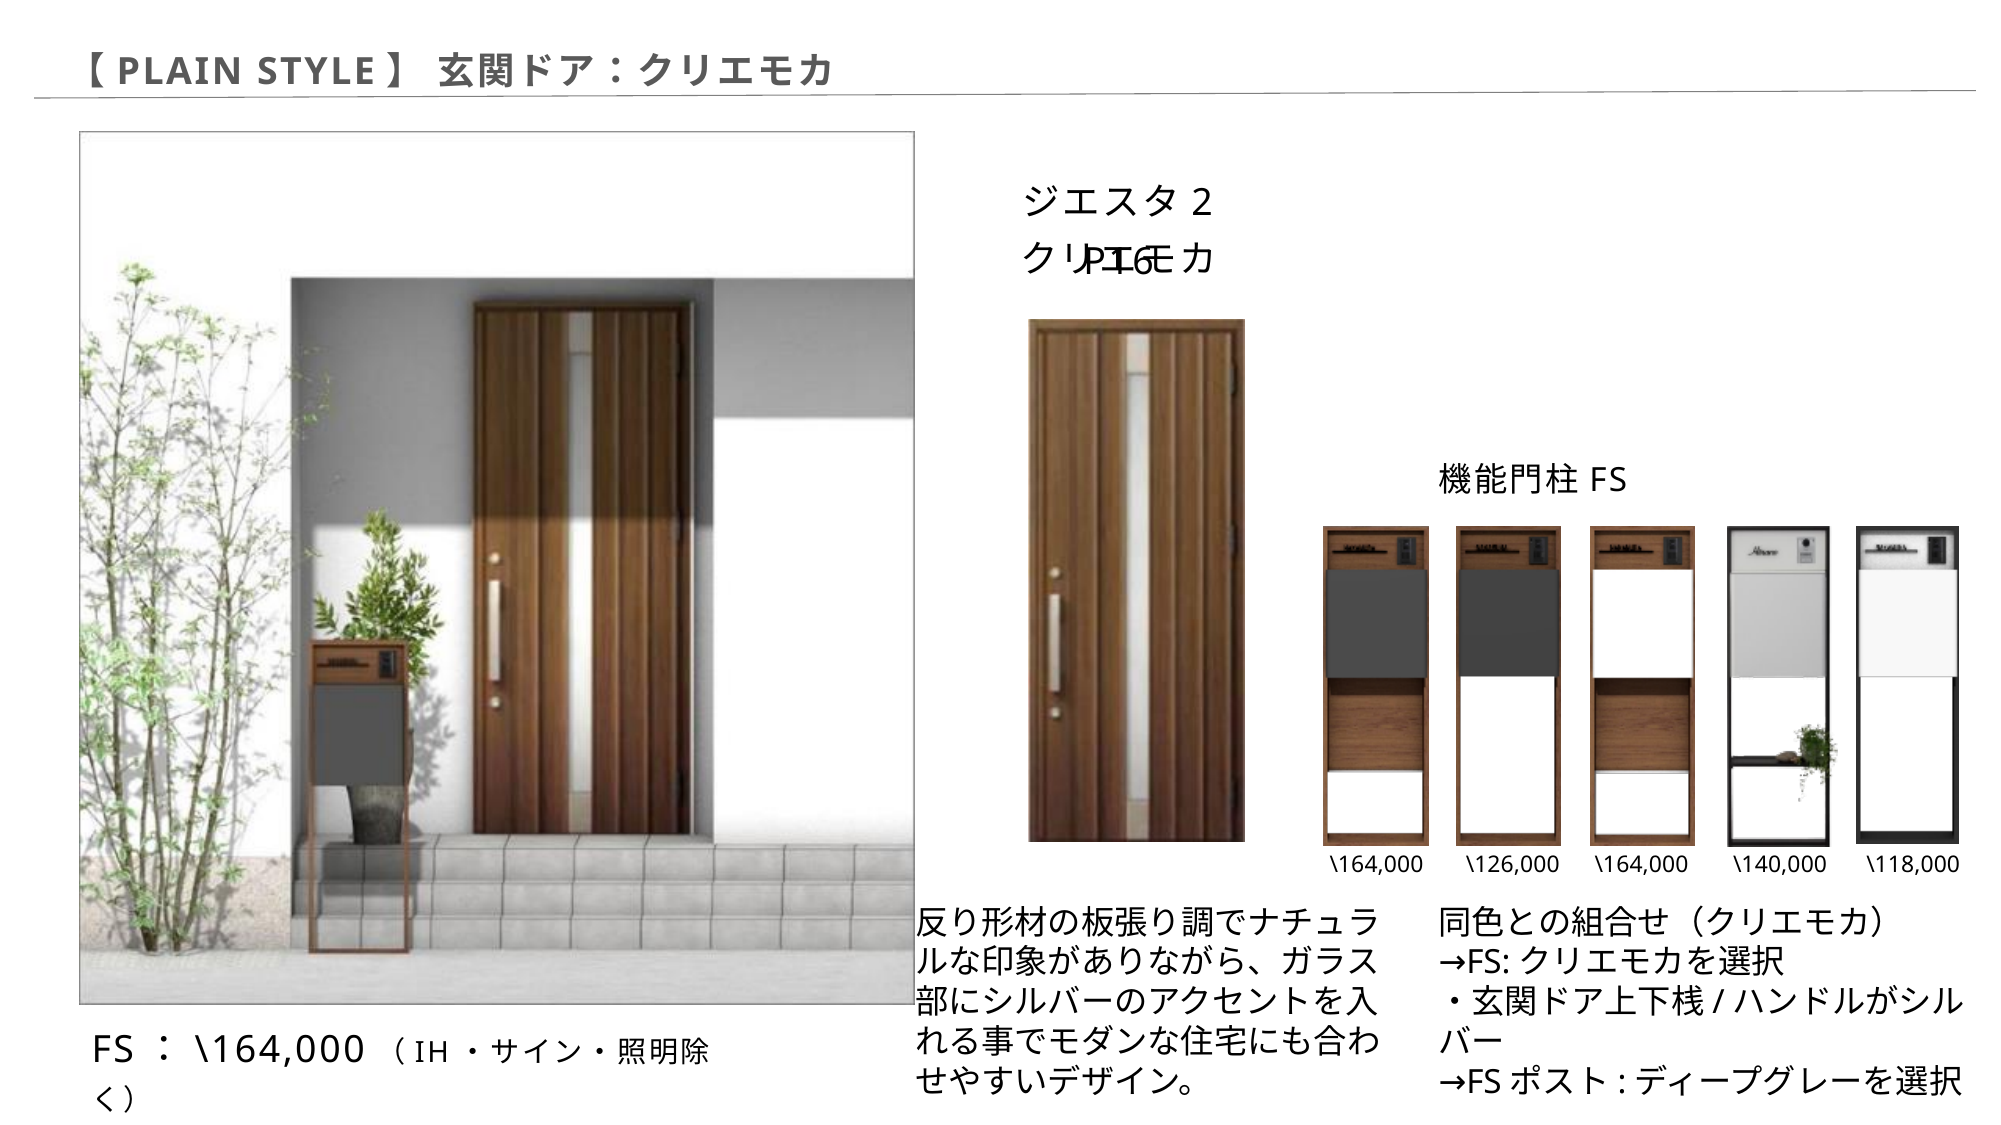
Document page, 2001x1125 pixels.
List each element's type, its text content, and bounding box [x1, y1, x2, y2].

text_box \164,000 [1314, 841, 1439, 885]
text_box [33, 90, 1976, 99]
text_box 機能門柱FS [1423, 439, 1755, 506]
picture [1727, 526, 1841, 847]
picture [79, 131, 915, 1005]
picture [1323, 526, 1429, 846]
picture [1456, 526, 1561, 846]
text_box \118,000 [1851, 841, 1976, 885]
text_box 同色との組合せ（クリエモカ） →FS:クリエモカを選択 ・玄関ドア上下桟/ハンドルがシルバー →FSポスト:ディープグレーを選択 [1423, 893, 2000, 1108]
picture [1027, 319, 1245, 842]
text_box \140,000 [1718, 841, 1843, 885]
text_box クリエモカ [971, 214, 1266, 288]
text_box \126,000 [1450, 841, 1575, 885]
text_box ジエスタ2 P16 [971, 157, 1266, 214]
text_box \164,000 [1579, 841, 1704, 885]
text_box 反り形材の板張り調でナチュラルな印象がありながら、ガラス部にシルバーのアクセントを入れる事でモダンな住宅にも合わせやすいデザイン。 [900, 893, 1405, 1108]
text_box FS：\164,000（IH・サイン・照明除く） [76, 1004, 746, 1124]
picture [1856, 526, 1959, 844]
picture [1590, 526, 1695, 846]
text_box 【PLAIN STYLE】 玄関ドア：クリエモカ [52, 26, 1948, 90]
